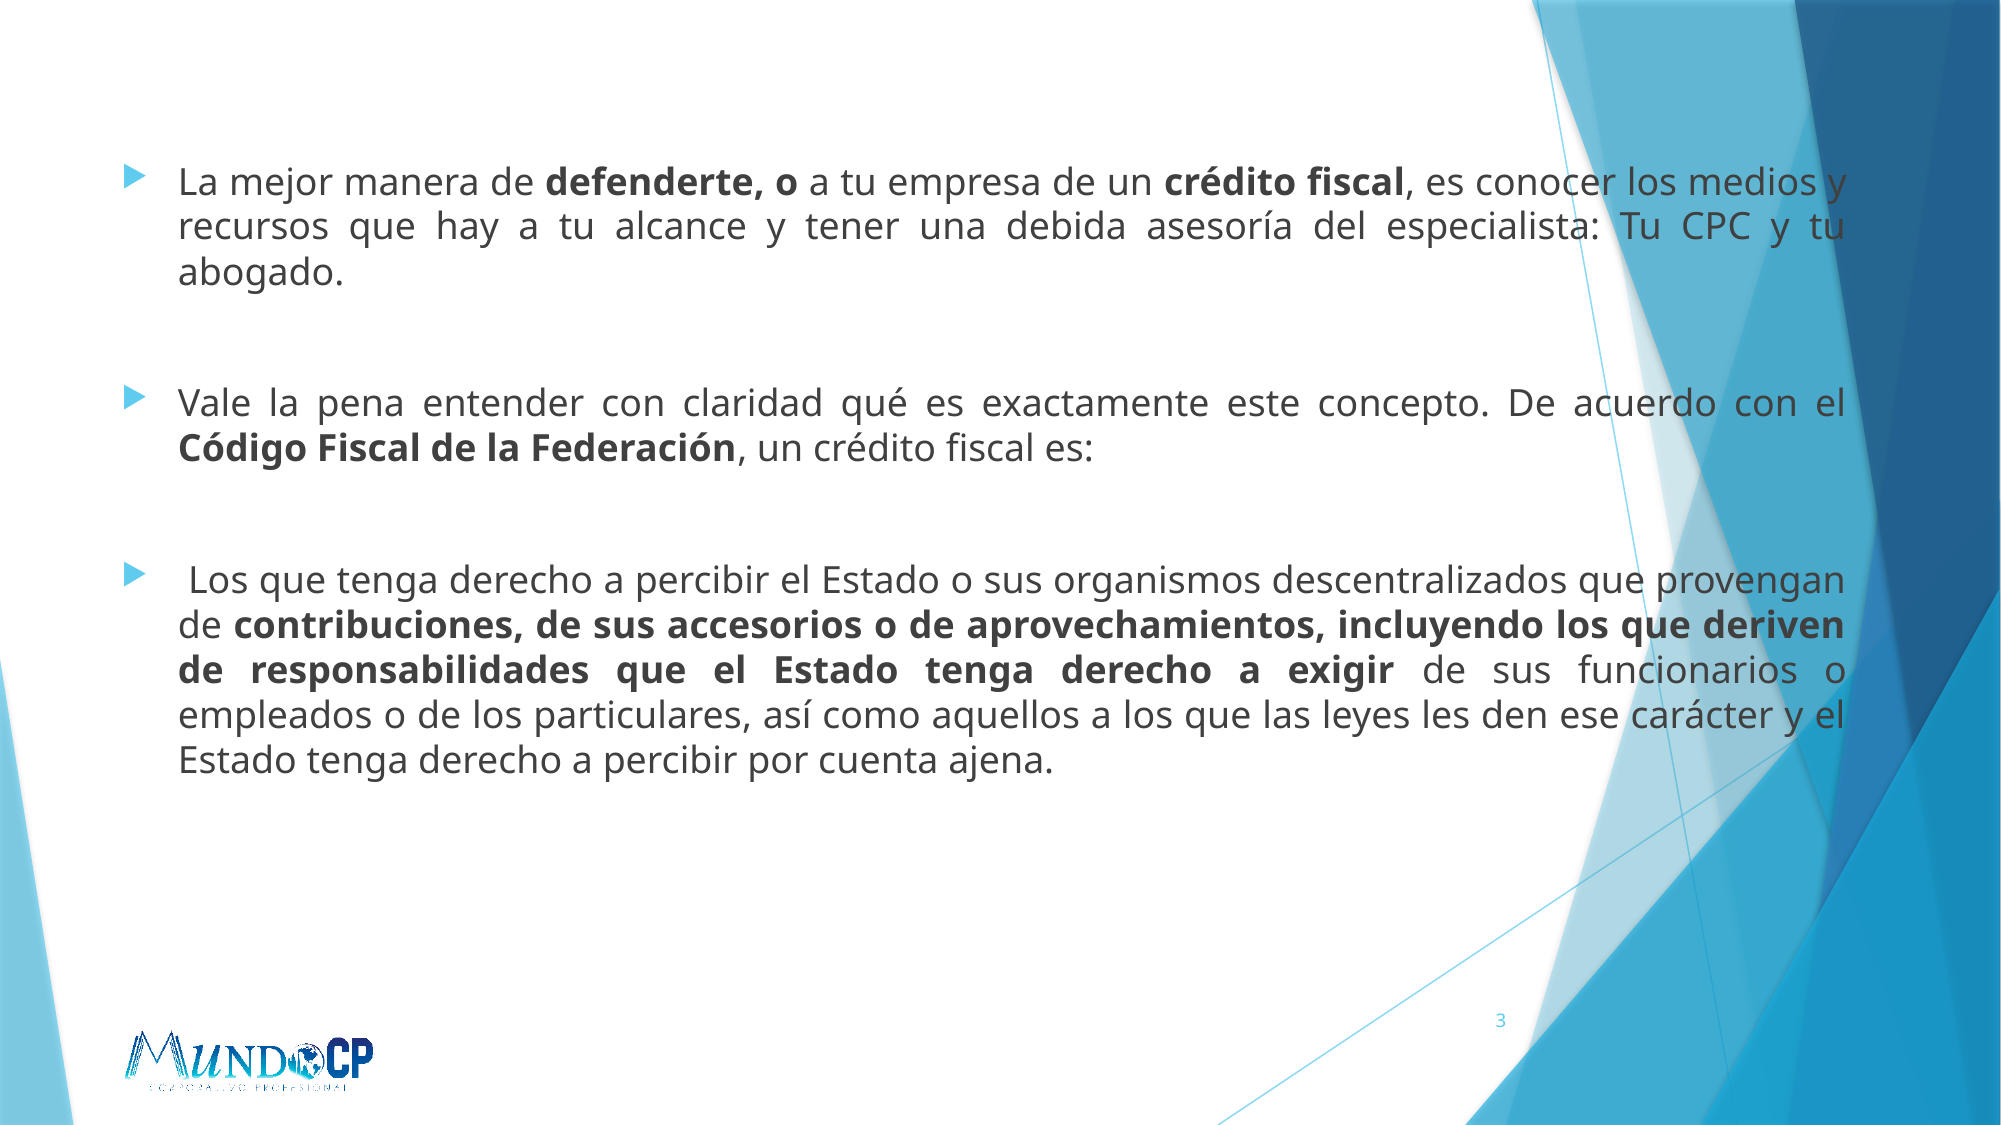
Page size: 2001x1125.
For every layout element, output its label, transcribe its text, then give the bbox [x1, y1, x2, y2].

slide_number 3 [1409, 991, 1522, 1051]
picture [91, 1020, 396, 1106]
list La mejor manera de defenderte, o a tu empresa de un crédito fiscal, es conocer los medios y recursos que hay a tu alcance y tener una debida asesoría del especialista: Tu CPC y tu abogado. Vale la pena entender con claridad qué es exactamente este concepto. De acuerdo con el Código Fiscal de la Federación, un crédito fiscal es: Los que tenga derecho a percibir el Estado o sus organismos descentralizados que provengan de contribuciones, de sus accesorios o de aprovechamientos, incluyendo los que deriven de responsabilidades que el Estado tenga derecho a exigir de sus funcionarios o empleados o de los particulares, así como aquellos a los que las leyes les den ese carácter y el Estado tenga derecho a percibir por cuenta ajena. [106, 149, 1863, 1014]
